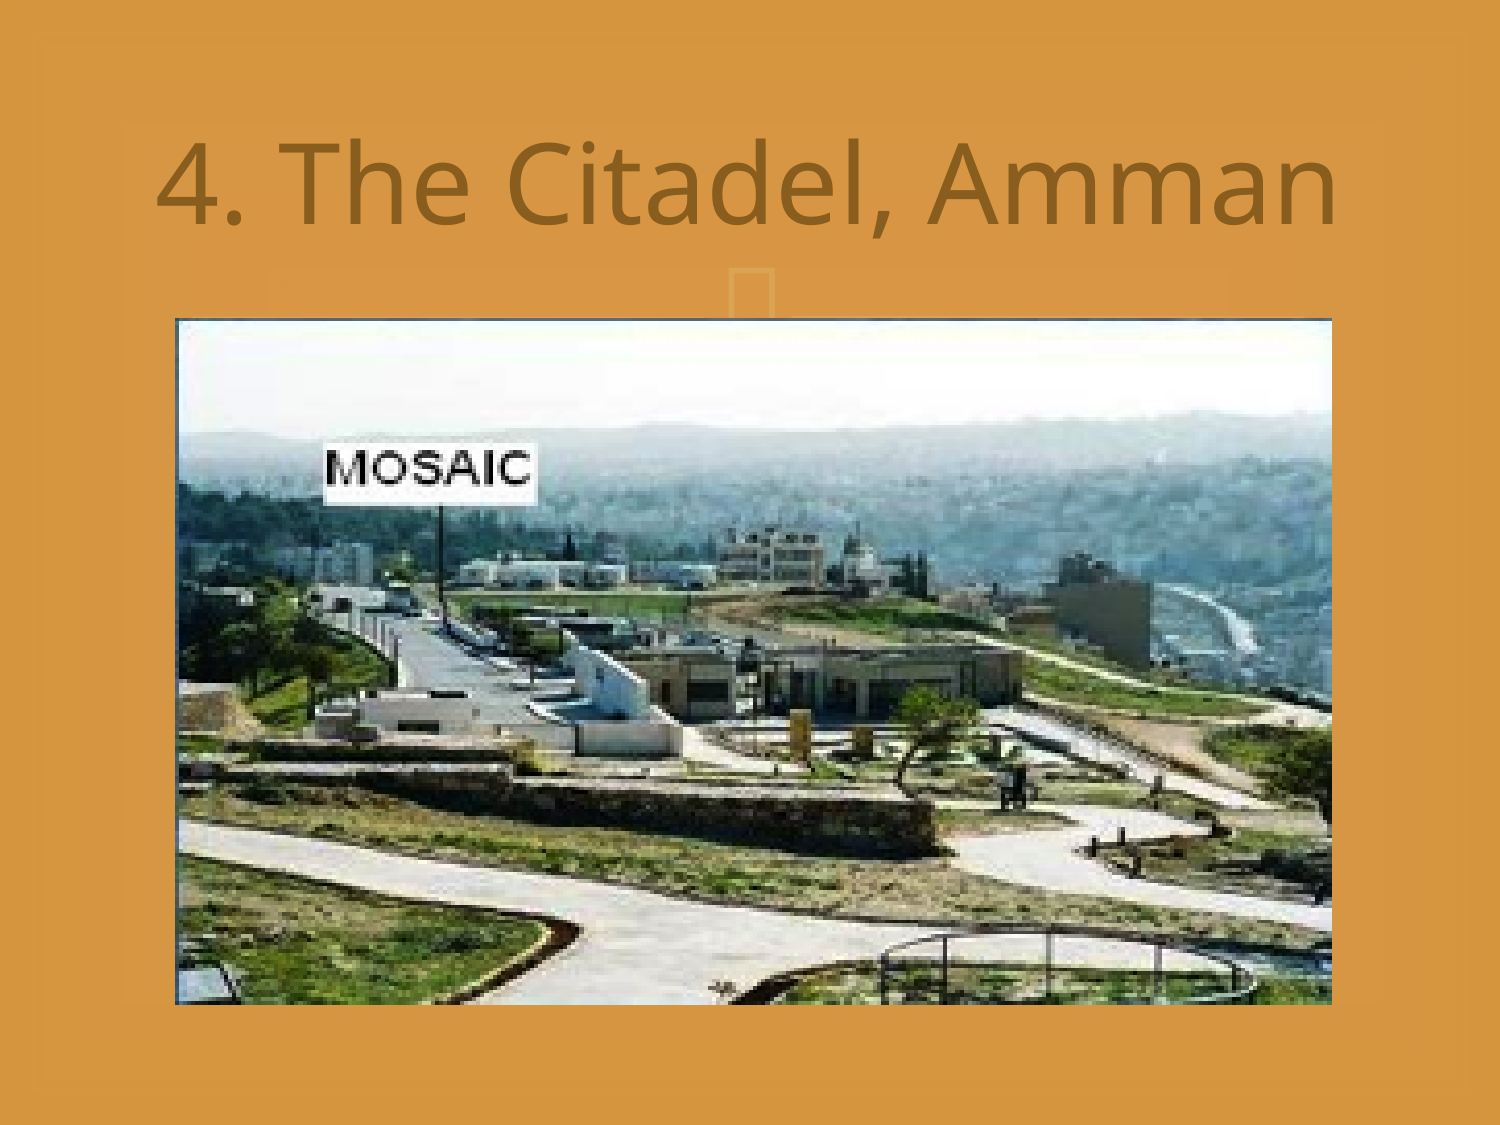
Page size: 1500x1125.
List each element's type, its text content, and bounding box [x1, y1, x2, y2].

picture [175, 318, 1332, 1006]
title 4. The Citadel, Amman [112, 93, 1386, 267]
